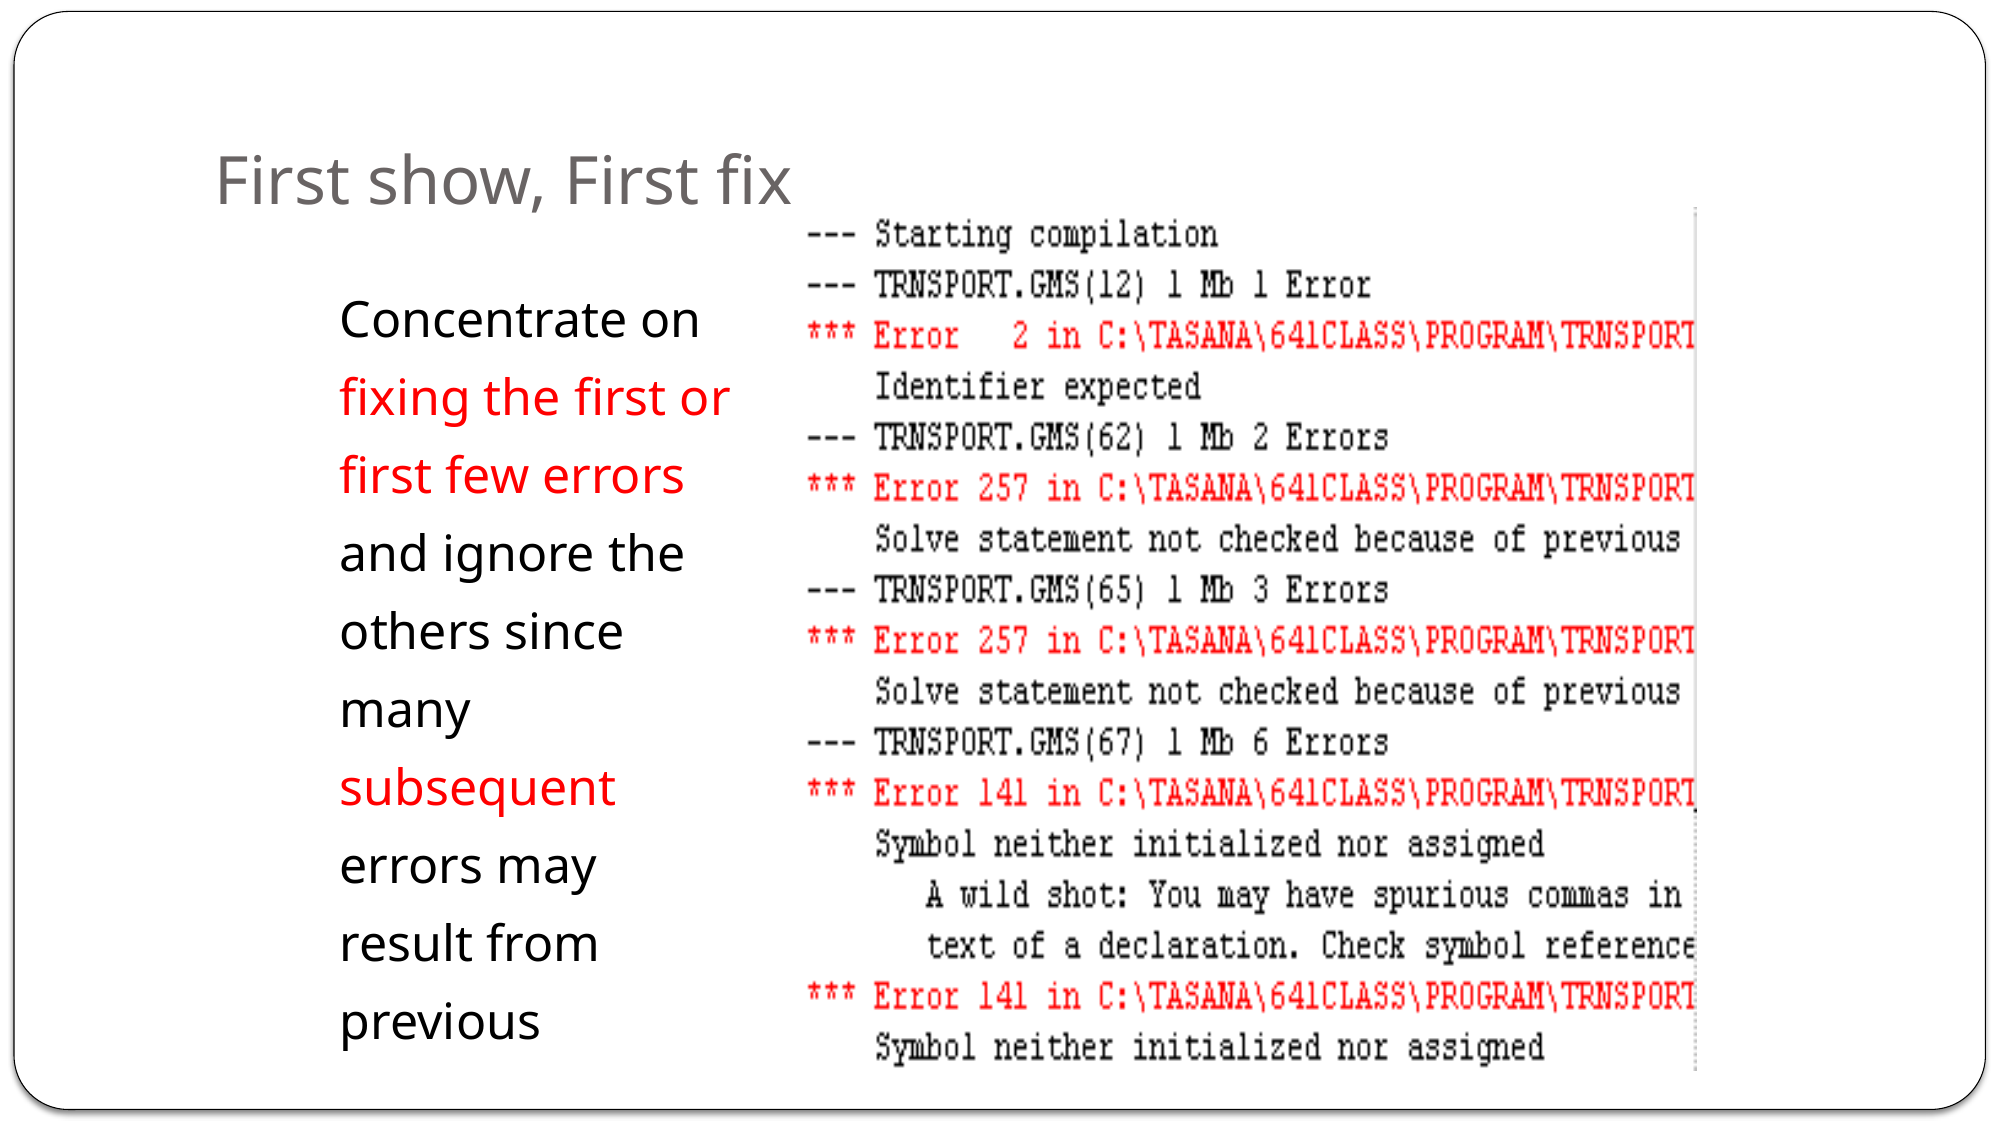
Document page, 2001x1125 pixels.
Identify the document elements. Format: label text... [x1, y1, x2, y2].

title First show, First fix [200, 45, 1900, 233]
picture [804, 207, 1698, 1071]
text_box Concentrate on fixing the first or first few errors and ignore the others since many subsequent errors may result from previous [324, 262, 764, 913]
